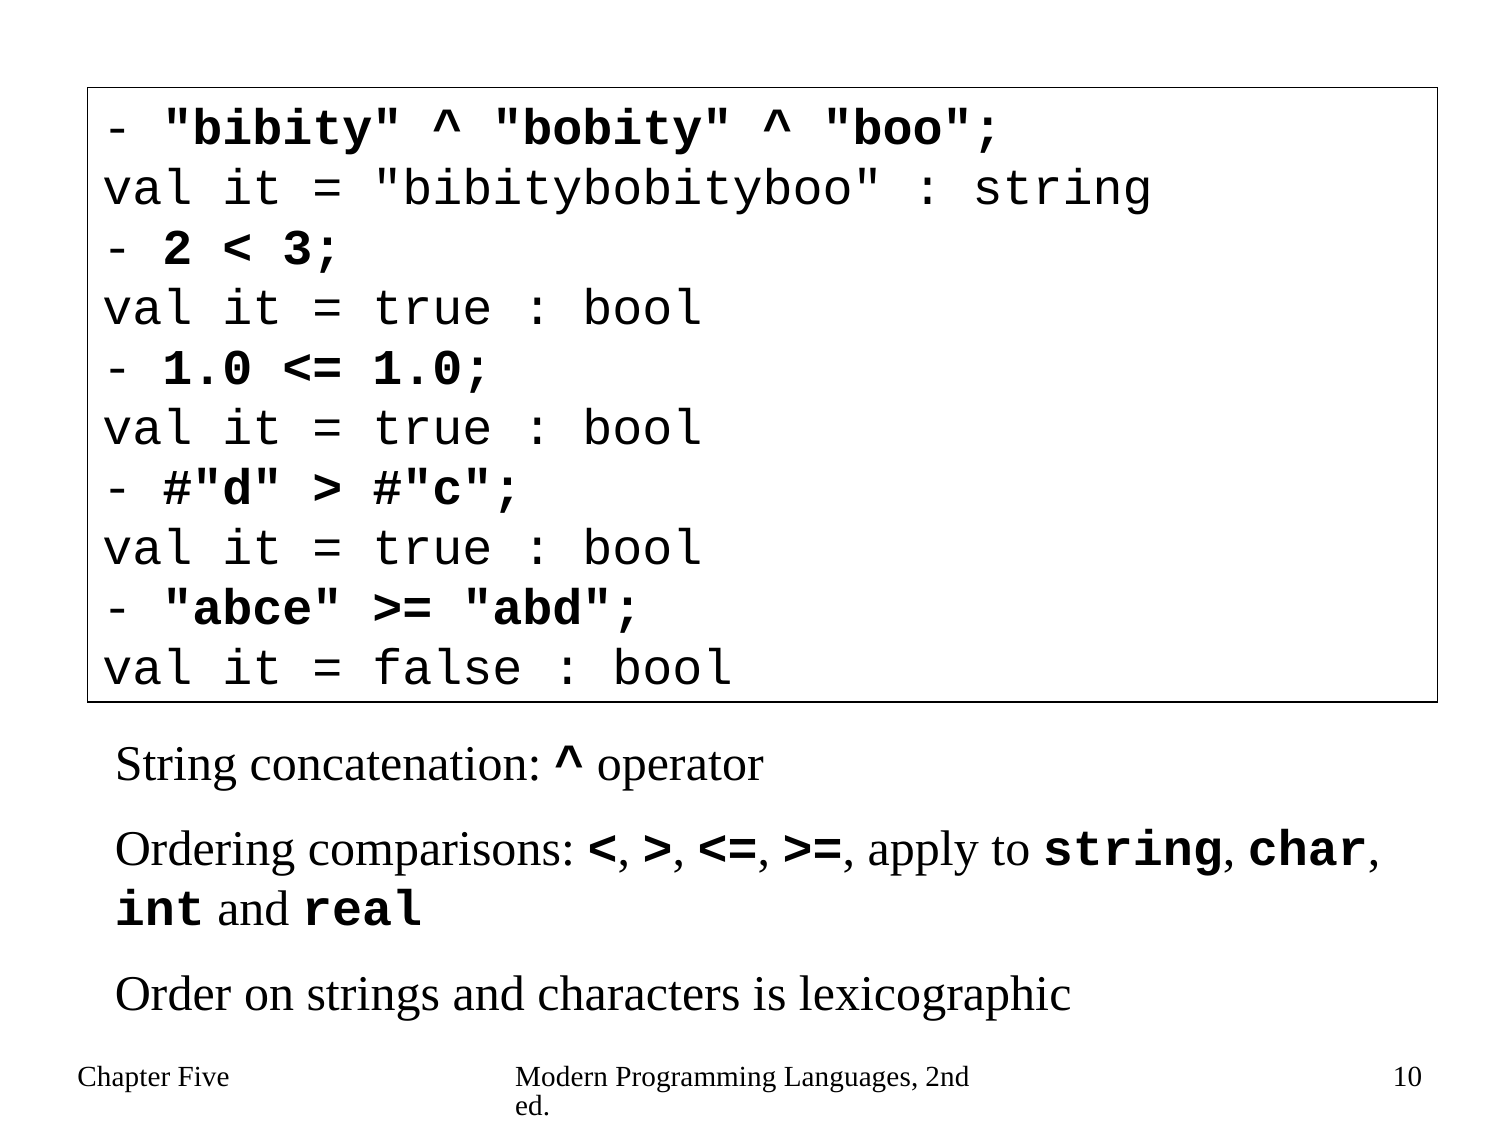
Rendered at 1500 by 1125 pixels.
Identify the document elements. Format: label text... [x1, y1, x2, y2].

slide_number Chapter Five [62, 1036, 401, 1113]
text_box - "bibity" ^ "bobity" ^ "boo"; val it = "bibitybobityboo" : string - 2 < 3; val it = true : bool - 1.0 <= 1.0; val it = true : bool - #"d" > #"c"; val it = true : bool - "abce" >= "abd"; val it = false : bool [87, 87, 1438, 703]
text_box String concatenation: ^ operator Ordering comparisons: <, >, <=, >=, apply to string, char, int and real Order on strings and characters is lexicographic [99, 722, 1425, 1028]
slide_number 10 [1124, 1036, 1438, 1113]
footer Modern Programming Languages, 2nd ed. [499, 1036, 1001, 1113]
